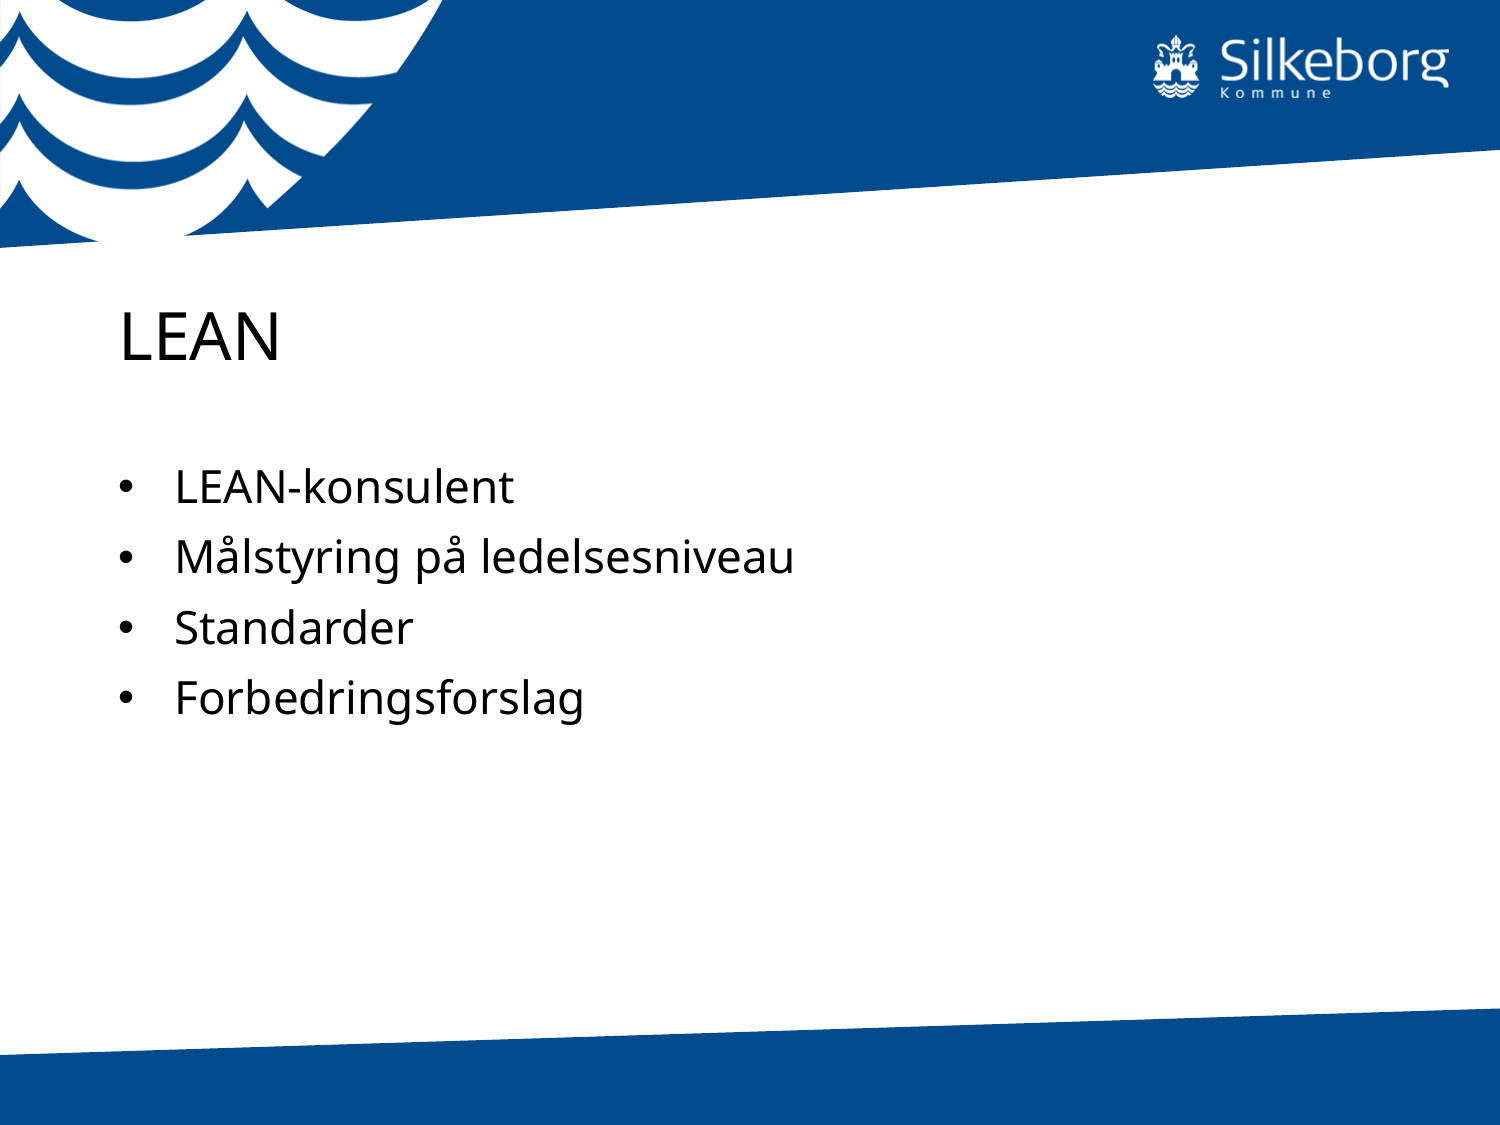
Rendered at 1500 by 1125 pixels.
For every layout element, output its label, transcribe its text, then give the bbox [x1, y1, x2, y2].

picture [0, 0, 443, 246]
list LEAN [103, 295, 1397, 380]
list LEAN-konsulent Målstyring på ledelsesniveau Standarder Forbedringsforslag [103, 380, 1397, 1007]
picture [1153, 35, 1449, 98]
